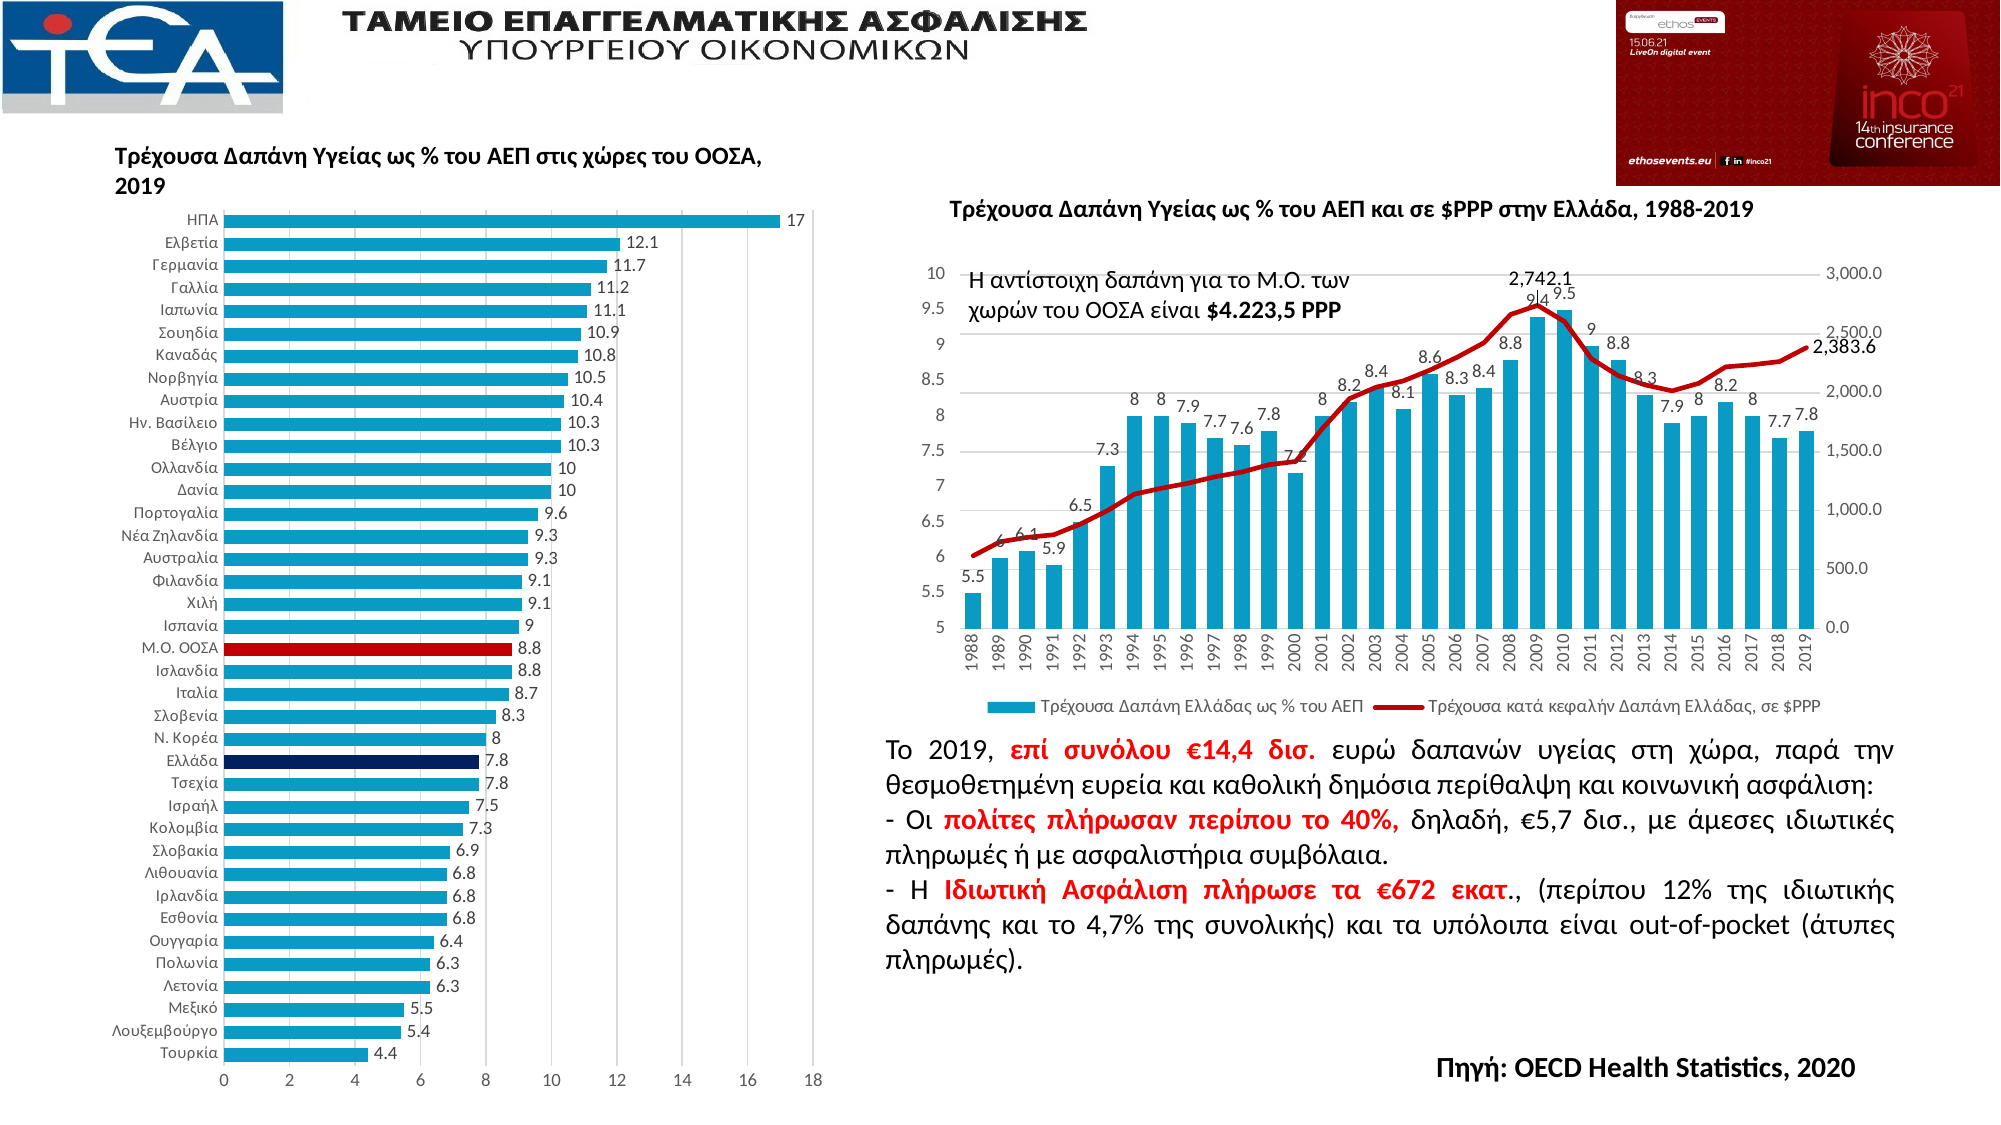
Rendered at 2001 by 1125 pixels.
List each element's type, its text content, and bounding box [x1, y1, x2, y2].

text_box Πηγή: OECD Health Statistics, 2020 [870, 1041, 1871, 1091]
picture [0, 0, 1147, 114]
chart [901, 256, 1907, 723]
text_box Τρέχουσα Δαπάνη Υγείας ως % του ΑΕΠ στις χώρες του ΟΟΣΑ, 2019 [99, 132, 785, 192]
text_box Το 2019, επί συνόλου €14,4 δισ. ευρώ δαπανών υγείας στη χώρα, παρά την θεσμοθετημένη ευρεία και καθολική δημόσια περίθαλψη και κοινωνική ασφάλιση: - Οι πολίτες πλήρωσαν περίπου το 40%, δηλαδή, €5,7 δισ., με άμεσες ιδιωτικές πληρωμές ή με ασφαλιστήρια συμβόλαια. - Η Ιδιωτική Ασφάλιση πλήρωσε τα €672 εκατ., (περίπου 12% της ιδιωτικής δαπάνης και το 4,7% της συνολικής) και τα υπόλοιπα είναι out-of-pocket (άτυπες πληρωμές). [870, 722, 1910, 983]
text_box Τρέχουσα Δαπάνη Υγείας ως % του ΑΕΠ και σε $ΡΡΡ στην Ελλάδα, 1988-2019 [934, 185, 1871, 231]
picture [1616, 0, 2000, 186]
chart [97, 192, 838, 1110]
